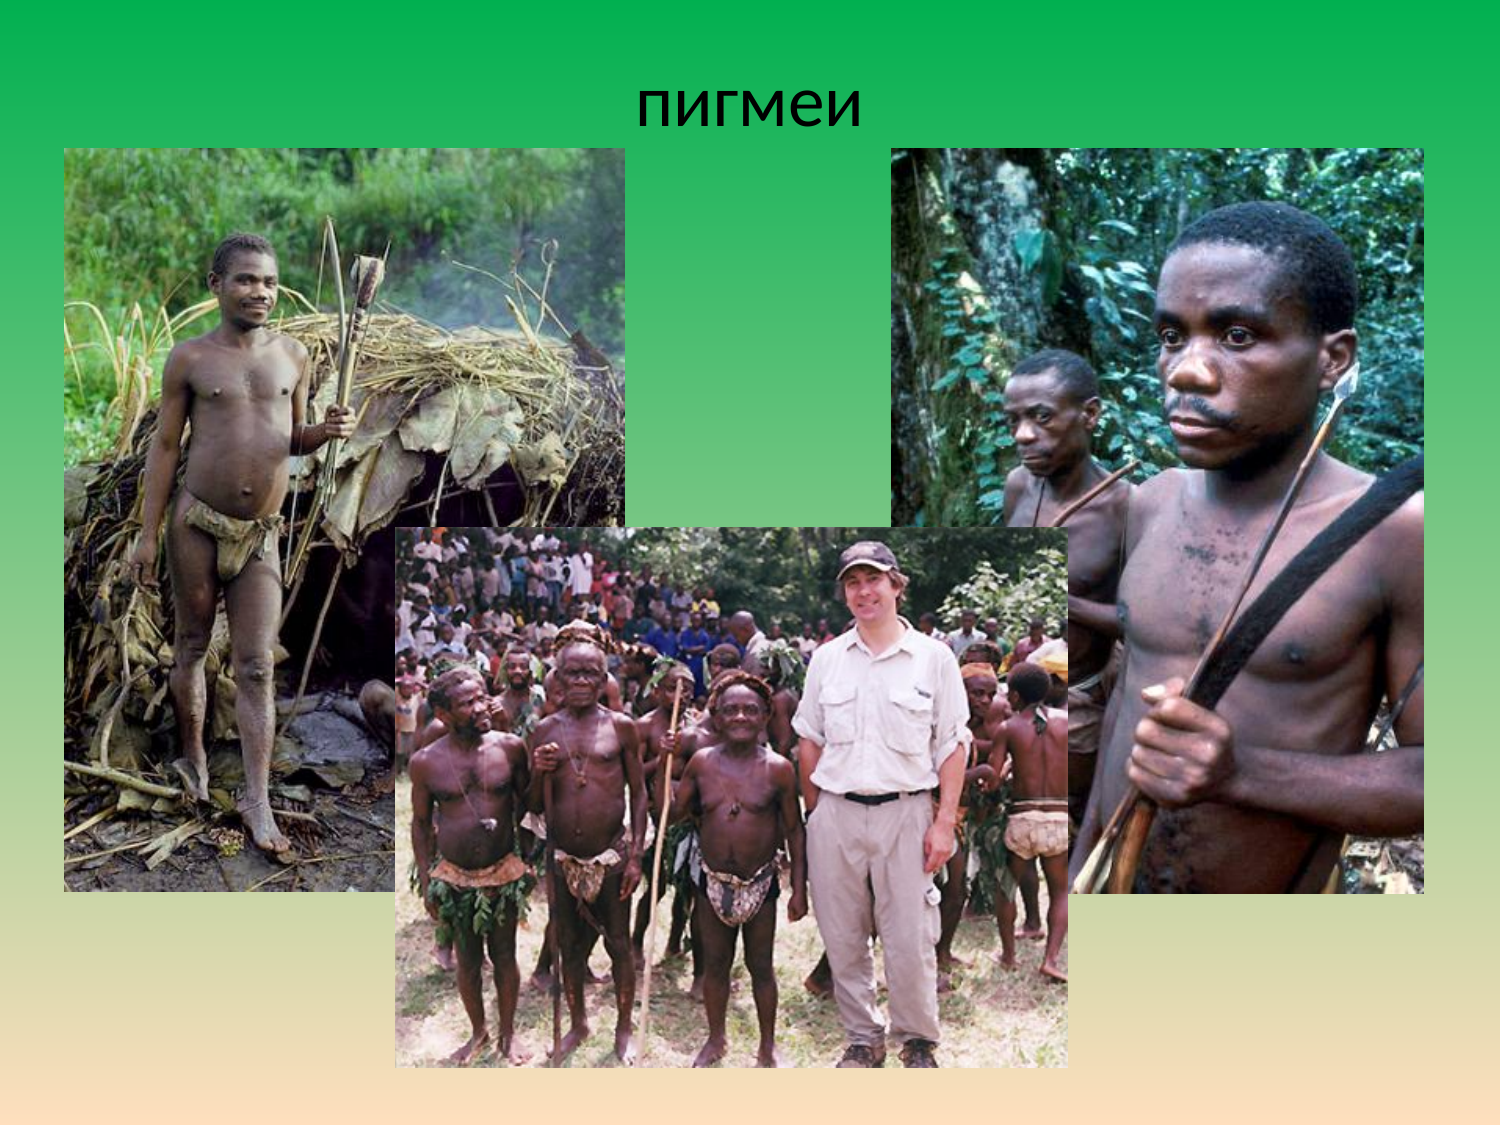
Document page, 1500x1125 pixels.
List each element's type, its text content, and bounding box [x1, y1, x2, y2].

picture [395, 148, 1424, 1068]
title пигмеи [74, 44, 1426, 150]
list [64, 148, 625, 892]
